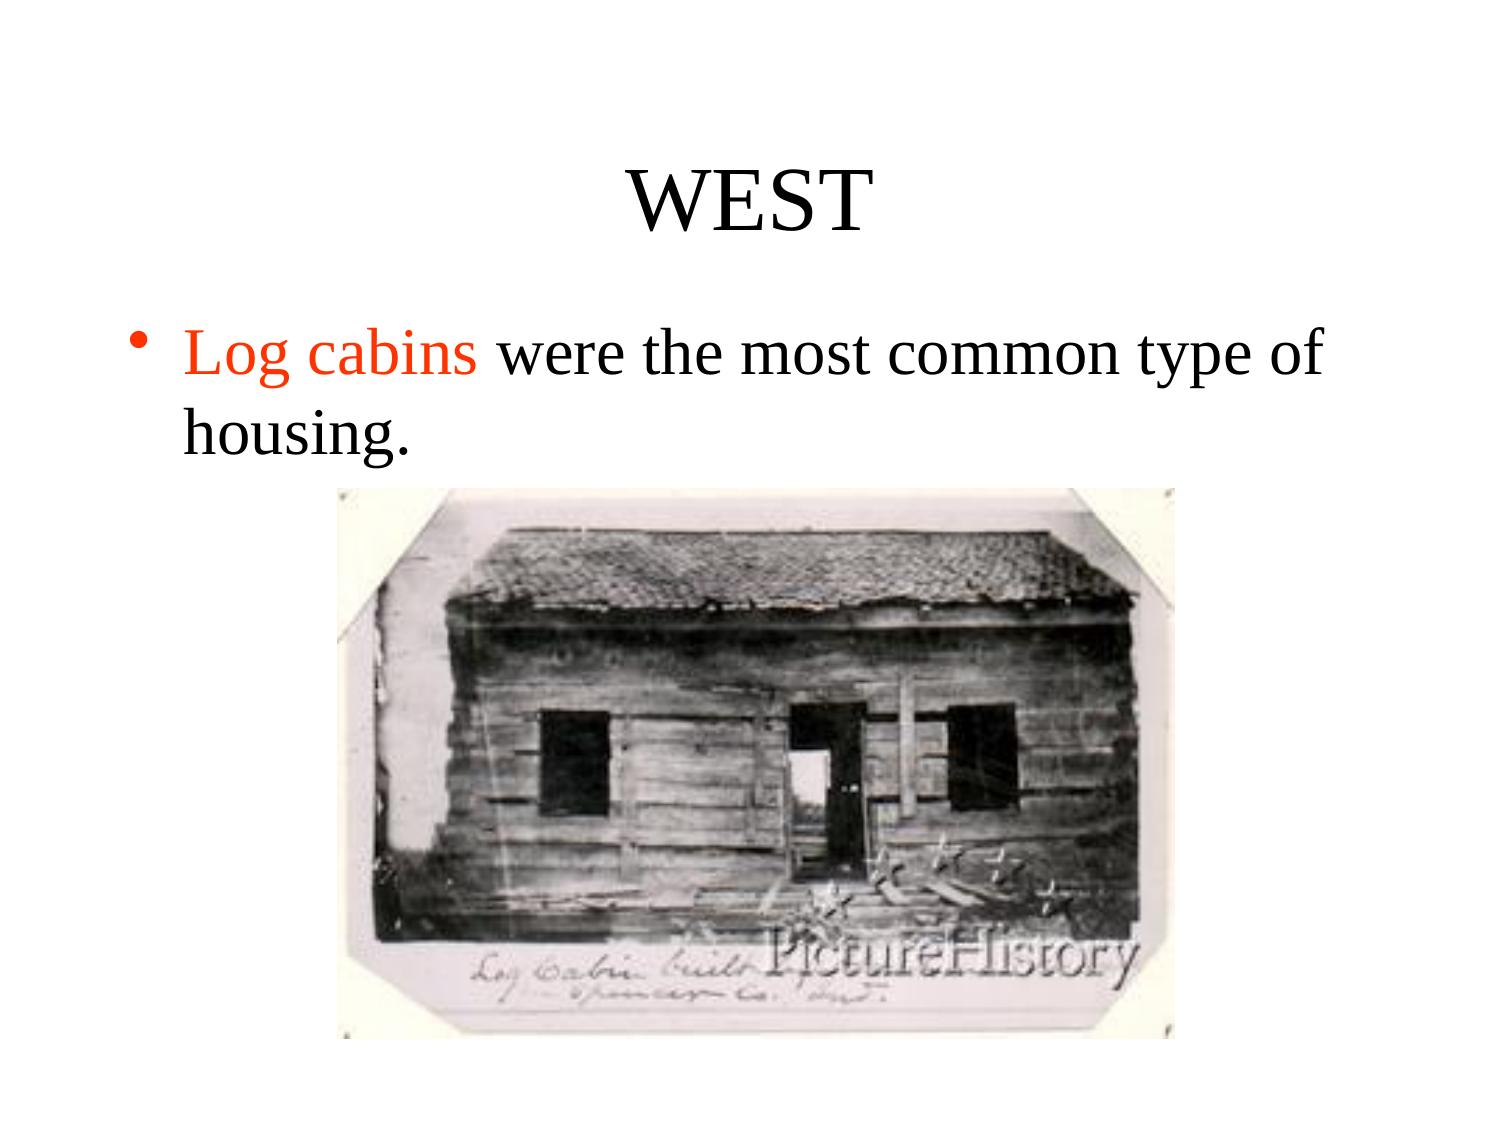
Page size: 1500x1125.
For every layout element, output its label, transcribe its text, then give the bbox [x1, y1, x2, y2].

picture [337, 488, 1176, 1039]
title WEST [112, 99, 1388, 288]
list Log cabins were the most common type of housing. [112, 299, 1388, 1000]
